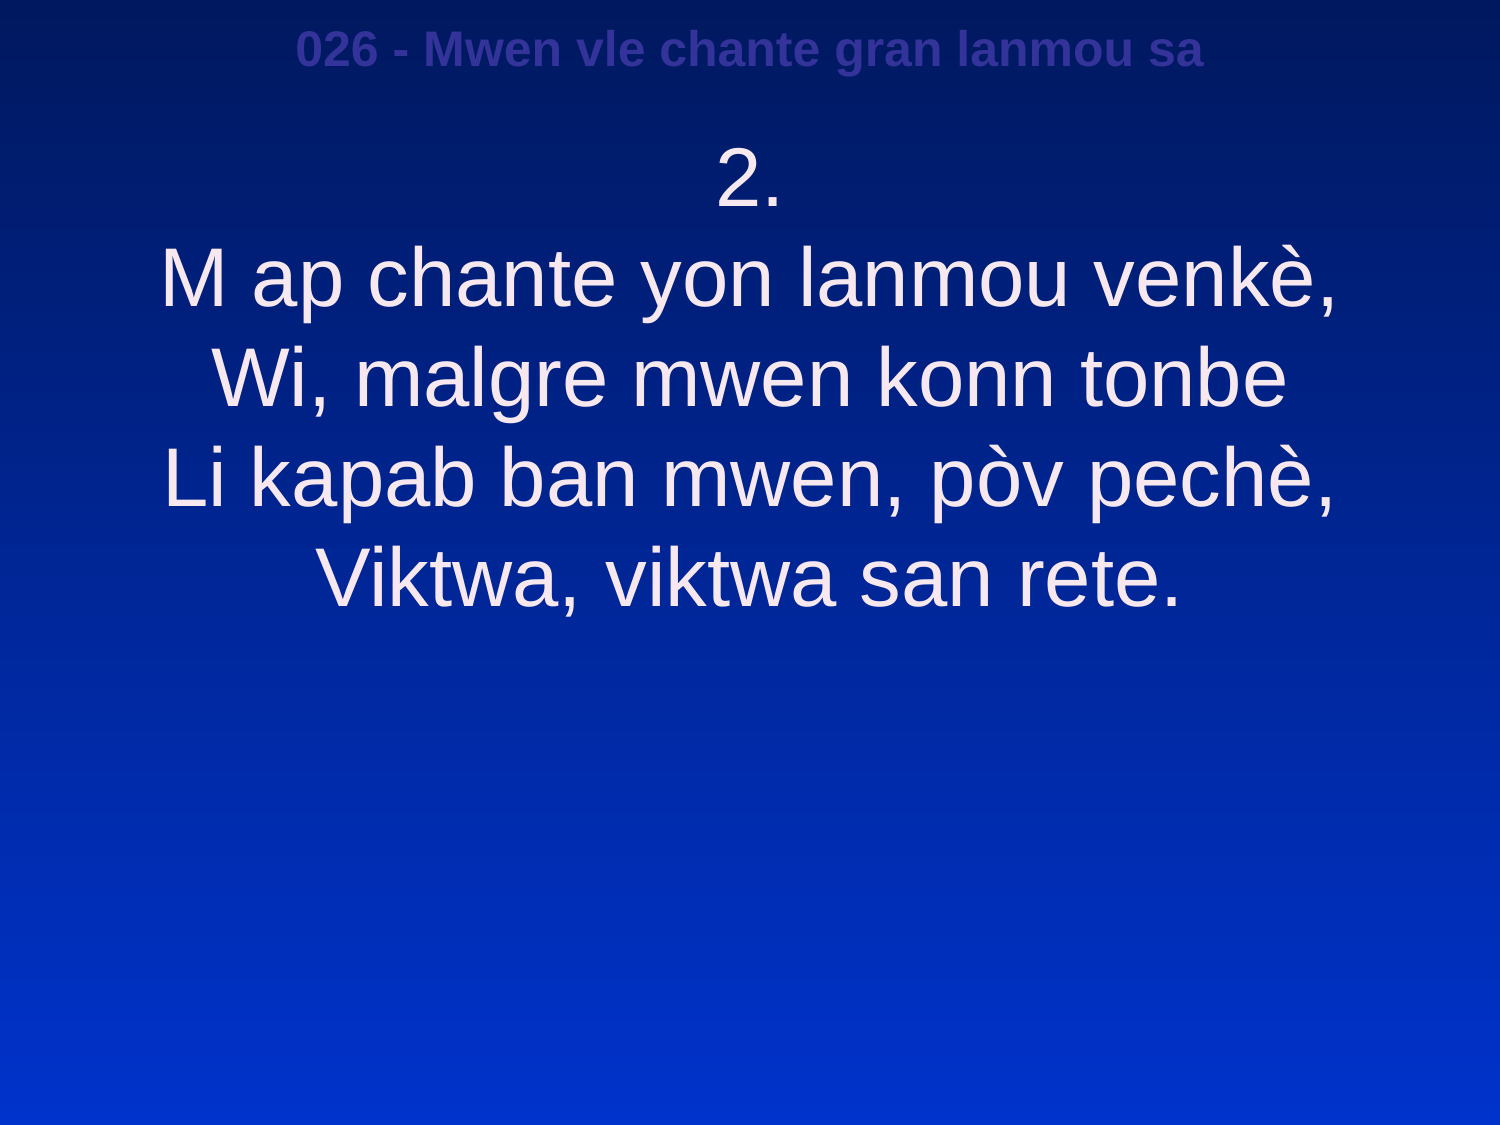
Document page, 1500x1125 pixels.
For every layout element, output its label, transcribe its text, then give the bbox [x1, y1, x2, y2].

text_box 026 - Mwen vle chante gran lanmou sa [0, 9, 1500, 79]
text_box 2. M ap chante yon lanmou venkè, Wi, malgre mwen konn tonbe Li kapab ban mwen, pòv pechè, Viktwa, viktwa san rete. [79, 115, 1421, 630]
